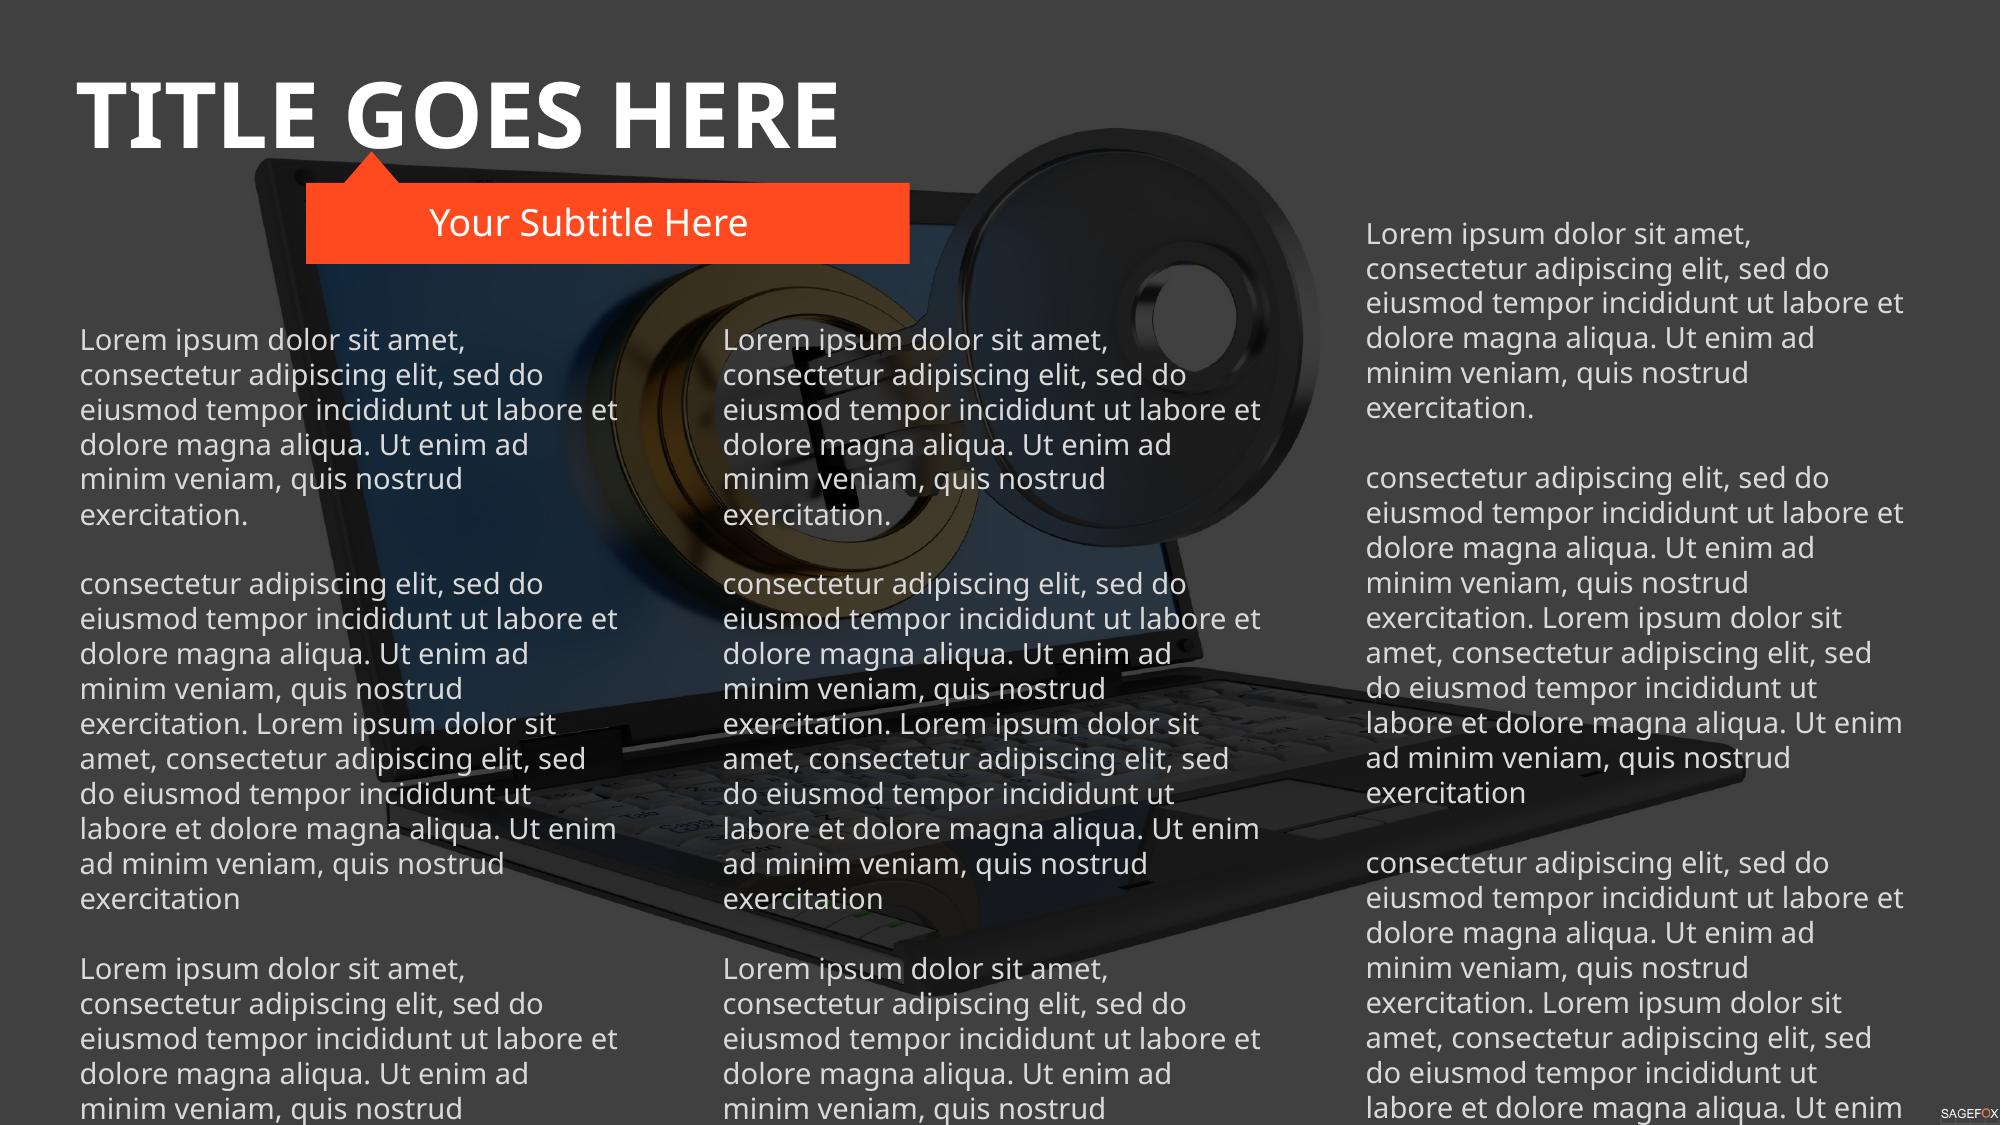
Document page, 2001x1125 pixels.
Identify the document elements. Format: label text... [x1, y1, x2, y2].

picture [0, 0, 2001, 1125]
text_box Lorem ipsum dolor sit amet, consectetur adipiscing elit, sed do eiusmod tempor incididunt ut labore et dolore magna aliqua. Ut enim ad minim veniam, quis nostrud exercitation. consectetur adipiscing elit, sed do eiusmod tempor incididunt ut labore et dolore magna aliqua. Ut enim ad minim veniam, quis nostrud exercitation. Lorem ipsum dolor sit amet, consectetur adipiscing elit, sed do eiusmod tempor incididunt ut labore et dolore magna aliqua. Ut enim ad minim veniam, quis nostrud exercitation consectetur adipiscing elit, sed do eiusmod tempor incididunt ut labore et dolore magna aliqua. Ut enim ad minim veniam, quis nostrud exercitation. Lorem ipsum dolor sit amet, consectetur adipiscing elit, sed do eiusmod tempor incididunt ut labore et dolore magna aliqua. Ut enim ad minim veniam, quis nostrud exercitation [1350, 207, 1921, 1125]
text_box TITLE GOES HERE [60, 49, 965, 175]
text_box Lorem ipsum dolor sit amet, consectetur adipiscing elit, sed do eiusmod tempor incididunt ut labore et dolore magna aliqua. Ut enim ad minim veniam, quis nostrud exercitation. consectetur adipiscing elit, sed do eiusmod tempor incididunt ut labore et dolore magna aliqua. Ut enim ad minim veniam, quis nostrud exercitation. Lorem ipsum dolor sit amet, consectetur adipiscing elit, sed do eiusmod tempor incididunt ut labore et dolore magna aliqua. Ut enim ad minim veniam, quis nostrud exercitation Lorem ipsum dolor sit amet, consectetur adipiscing elit, sed do eiusmod tempor incididunt ut labore et dolore magna aliqua. Ut enim ad minim veniam, quis nostrud exercitation [707, 313, 1278, 1125]
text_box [306, 151, 910, 264]
text_box Lorem ipsum dolor sit amet, consectetur adipiscing elit, sed do eiusmod tempor incididunt ut labore et dolore magna aliqua. Ut enim ad minim veniam, quis nostrud exercitation. consectetur adipiscing elit, sed do eiusmod tempor incididunt ut labore et dolore magna aliqua. Ut enim ad minim veniam, quis nostrud exercitation. Lorem ipsum dolor sit amet, consectetur adipiscing elit, sed do eiusmod tempor incididunt ut labore et dolore magna aliqua. Ut enim ad minim veniam, quis nostrud exercitation Lorem ipsum dolor sit amet, consectetur adipiscing elit, sed do eiusmod tempor incididunt ut labore et dolore magna aliqua. Ut enim ad minim veniam, quis nostrud exercitation. [64, 313, 635, 1125]
